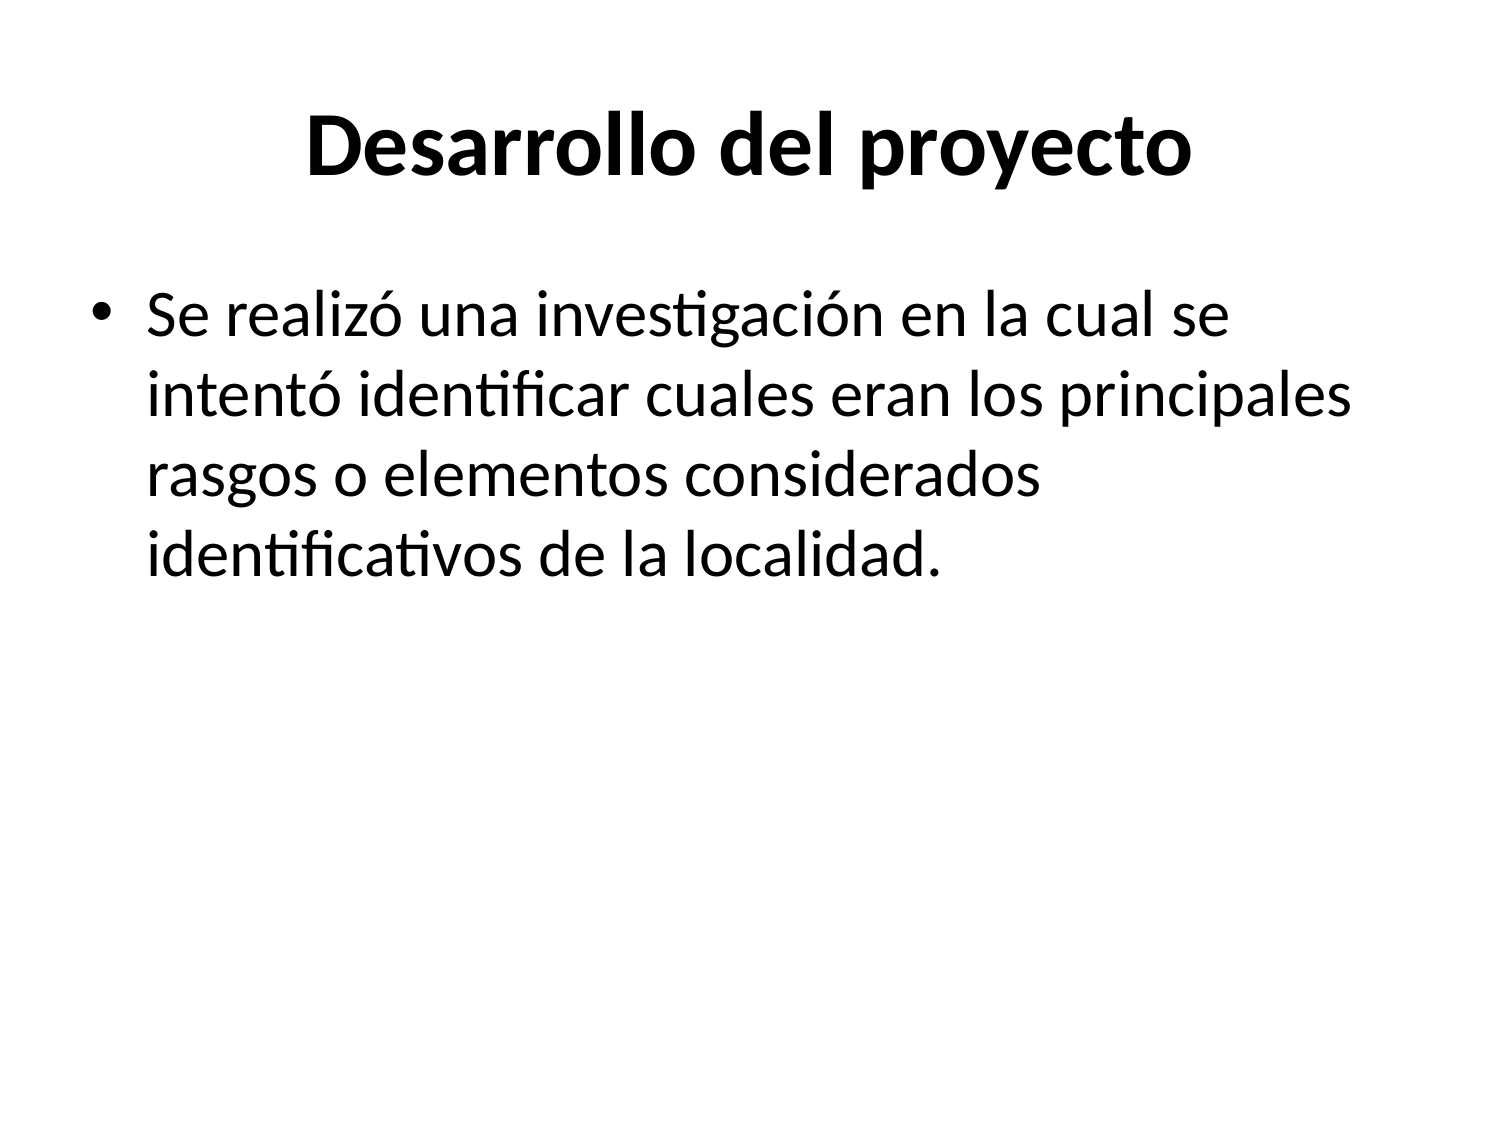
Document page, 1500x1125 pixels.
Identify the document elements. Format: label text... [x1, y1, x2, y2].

list Se realizó una investigación en la cual se intentó identificar cuales eran los principales rasgos o elementos considerados identificativos de la localidad. [75, 262, 1425, 1005]
title Desarrollo del proyecto [75, 45, 1425, 233]
